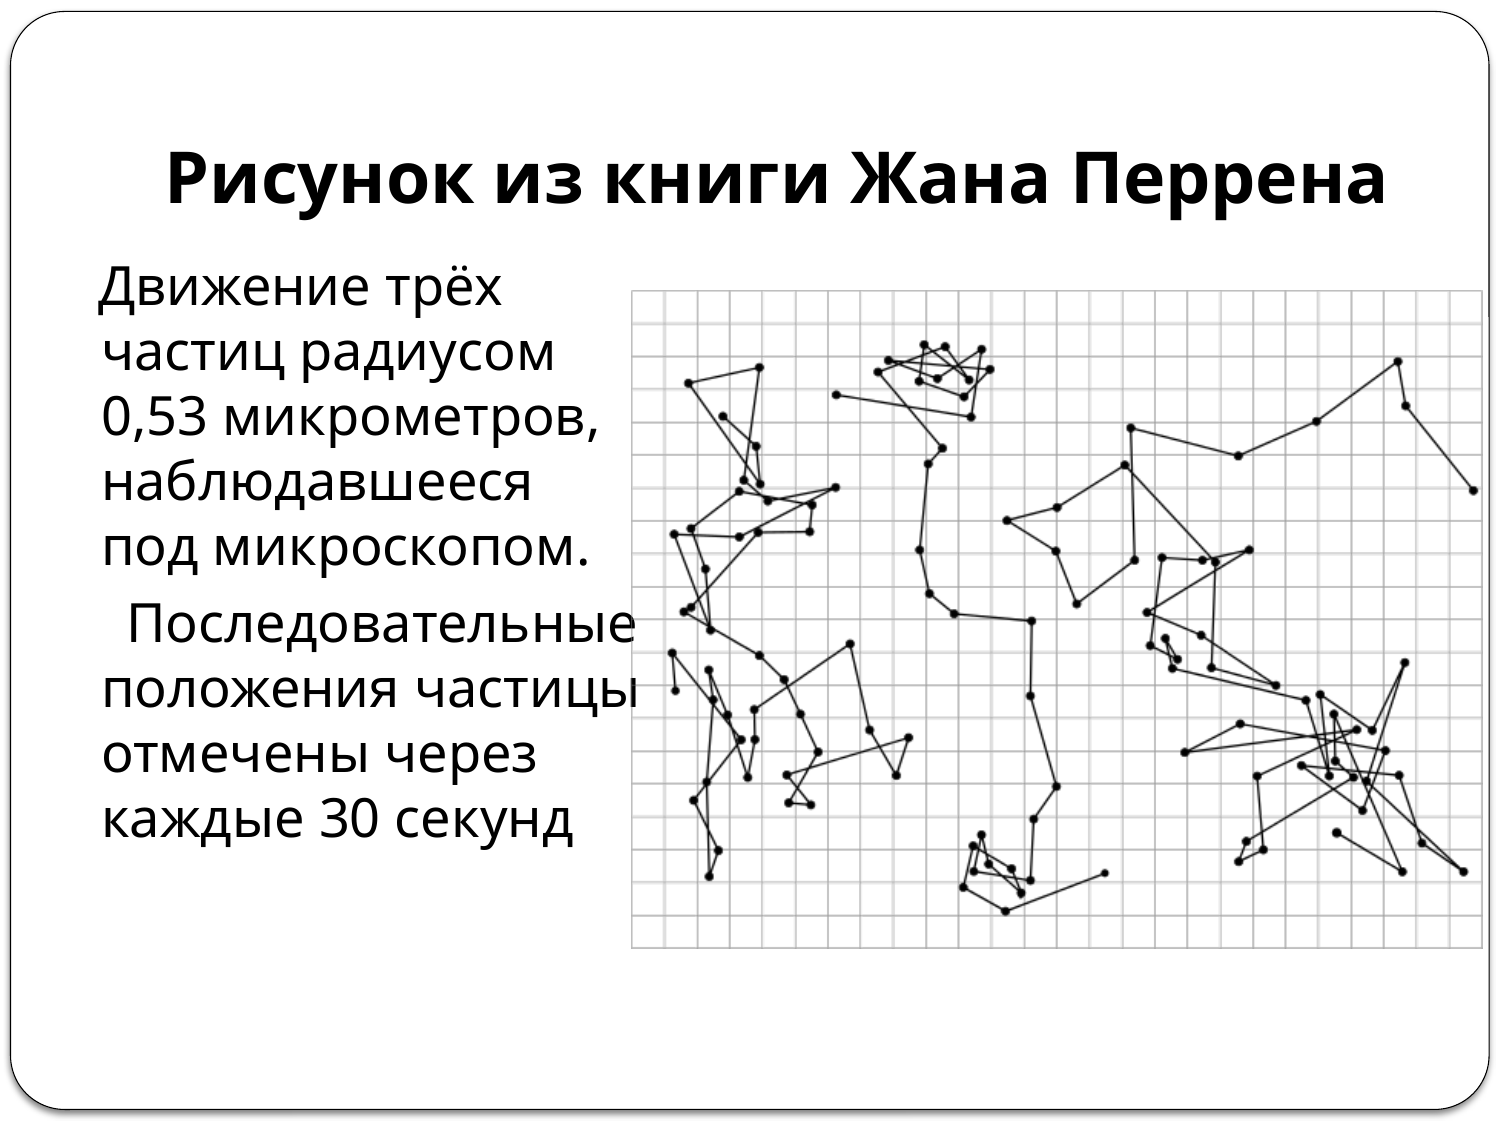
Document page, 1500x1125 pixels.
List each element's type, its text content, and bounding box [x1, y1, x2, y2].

list Движение трёх частиц радиусом 0,53 микрометров, наблюдавшееся под микроскопом. Последовательные положения частицы отмечены через каждые 30 секунд [41, 243, 657, 994]
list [631, 290, 1483, 949]
title Рисунок из книги Жана Перрена [150, 45, 1425, 233]
